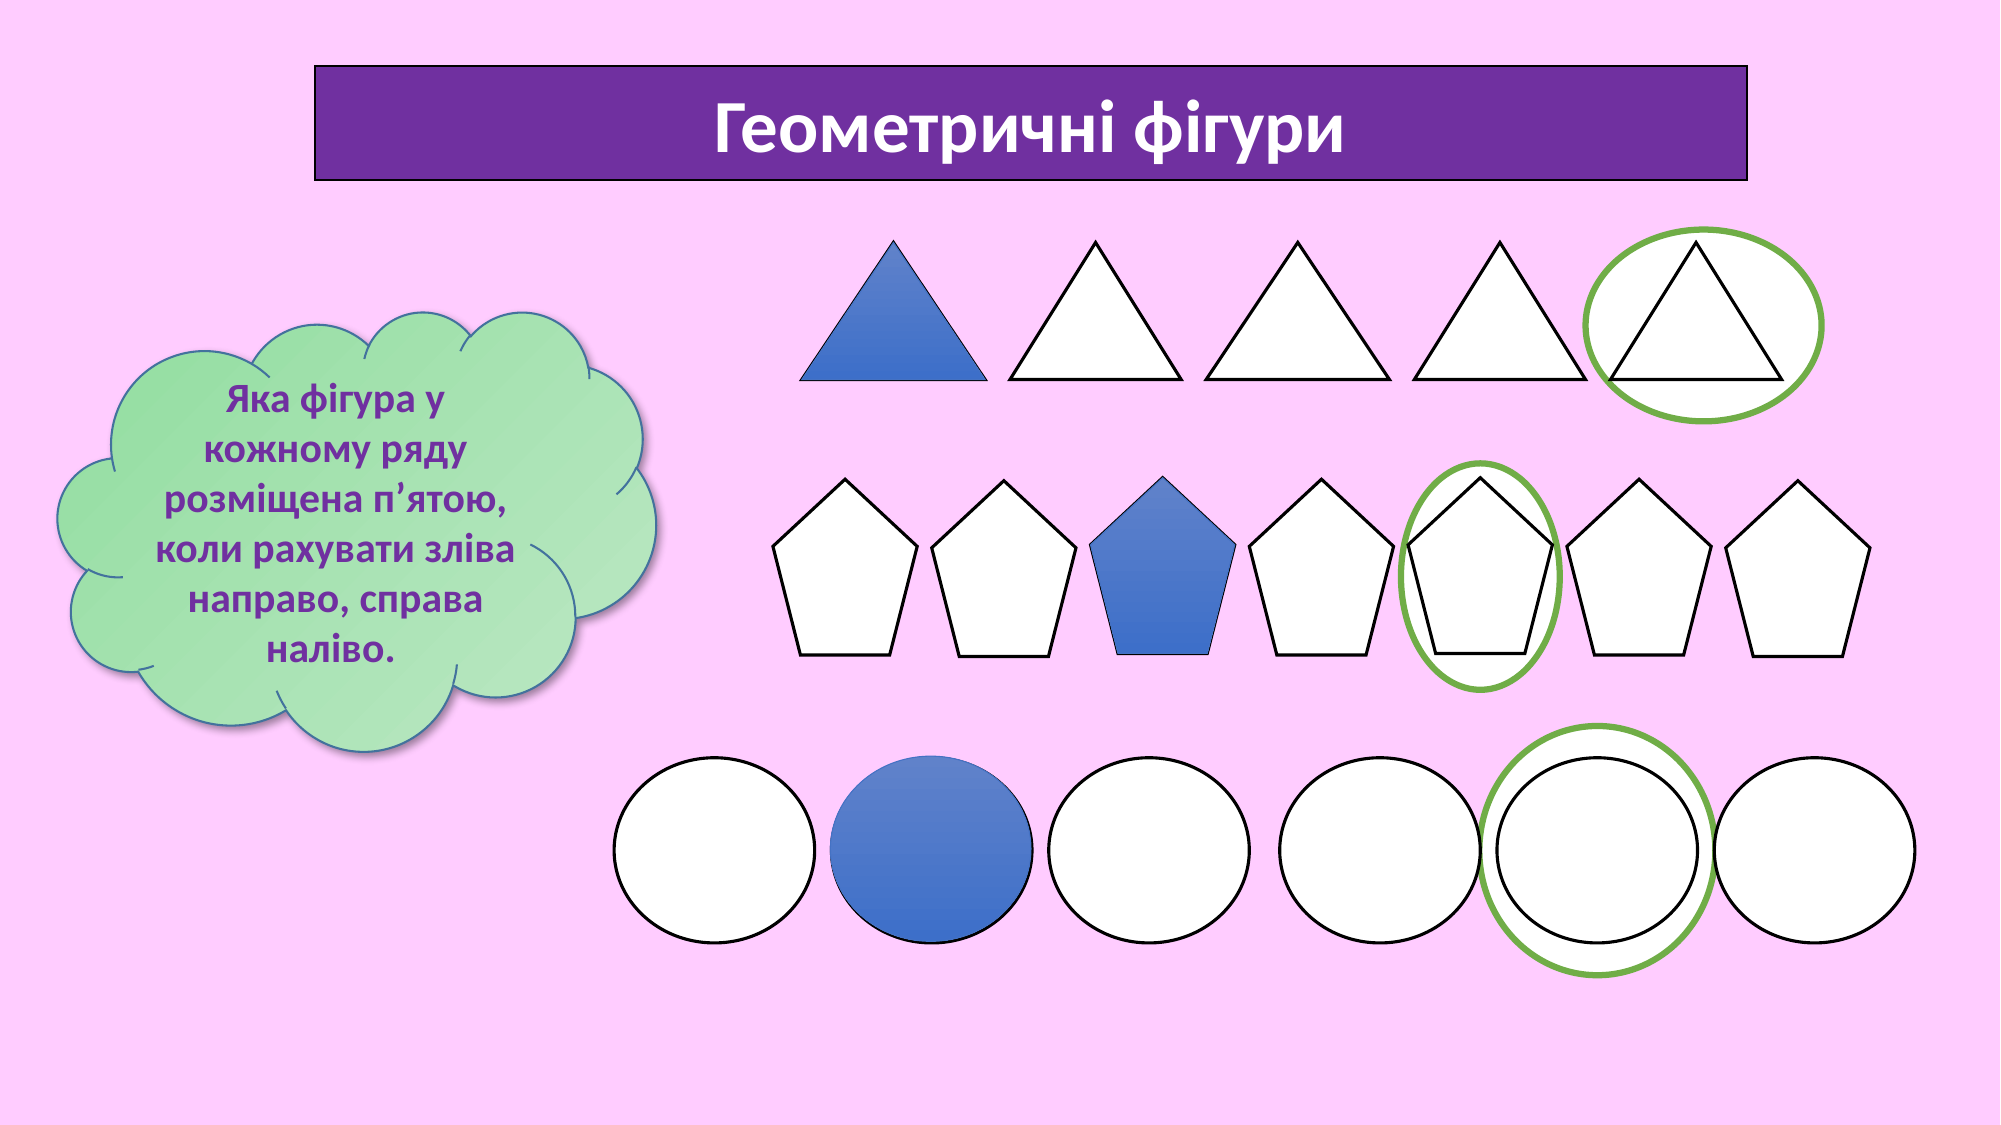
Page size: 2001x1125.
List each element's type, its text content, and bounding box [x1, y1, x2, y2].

text_box [1008, 240, 1184, 381]
text_box [1399, 462, 1561, 691]
text_box [1412, 240, 1588, 381]
text_box [1406, 476, 1554, 655]
text_box [1479, 724, 1715, 977]
text_box [1248, 477, 1395, 657]
text_box [800, 241, 987, 381]
text_box [930, 479, 1078, 658]
text_box [1089, 476, 1236, 654]
text_box [1278, 756, 1482, 944]
text_box Геометричні фігури [314, 65, 1748, 181]
text_box [1565, 477, 1713, 657]
text_box Яка фігура у кожному ряду розміщена п’ятою, коли рахувати зліва направо, справа наліво. [56, 311, 658, 753]
text_box [1047, 756, 1251, 944]
text_box [1724, 479, 1872, 658]
text_box [771, 477, 919, 657]
text_box [1713, 756, 1916, 944]
text_box [1495, 756, 1699, 944]
text_box [1584, 228, 1823, 423]
text_box [829, 755, 1032, 942]
text_box [1204, 240, 1392, 381]
text_box [613, 756, 816, 944]
text_box [1608, 240, 1784, 381]
